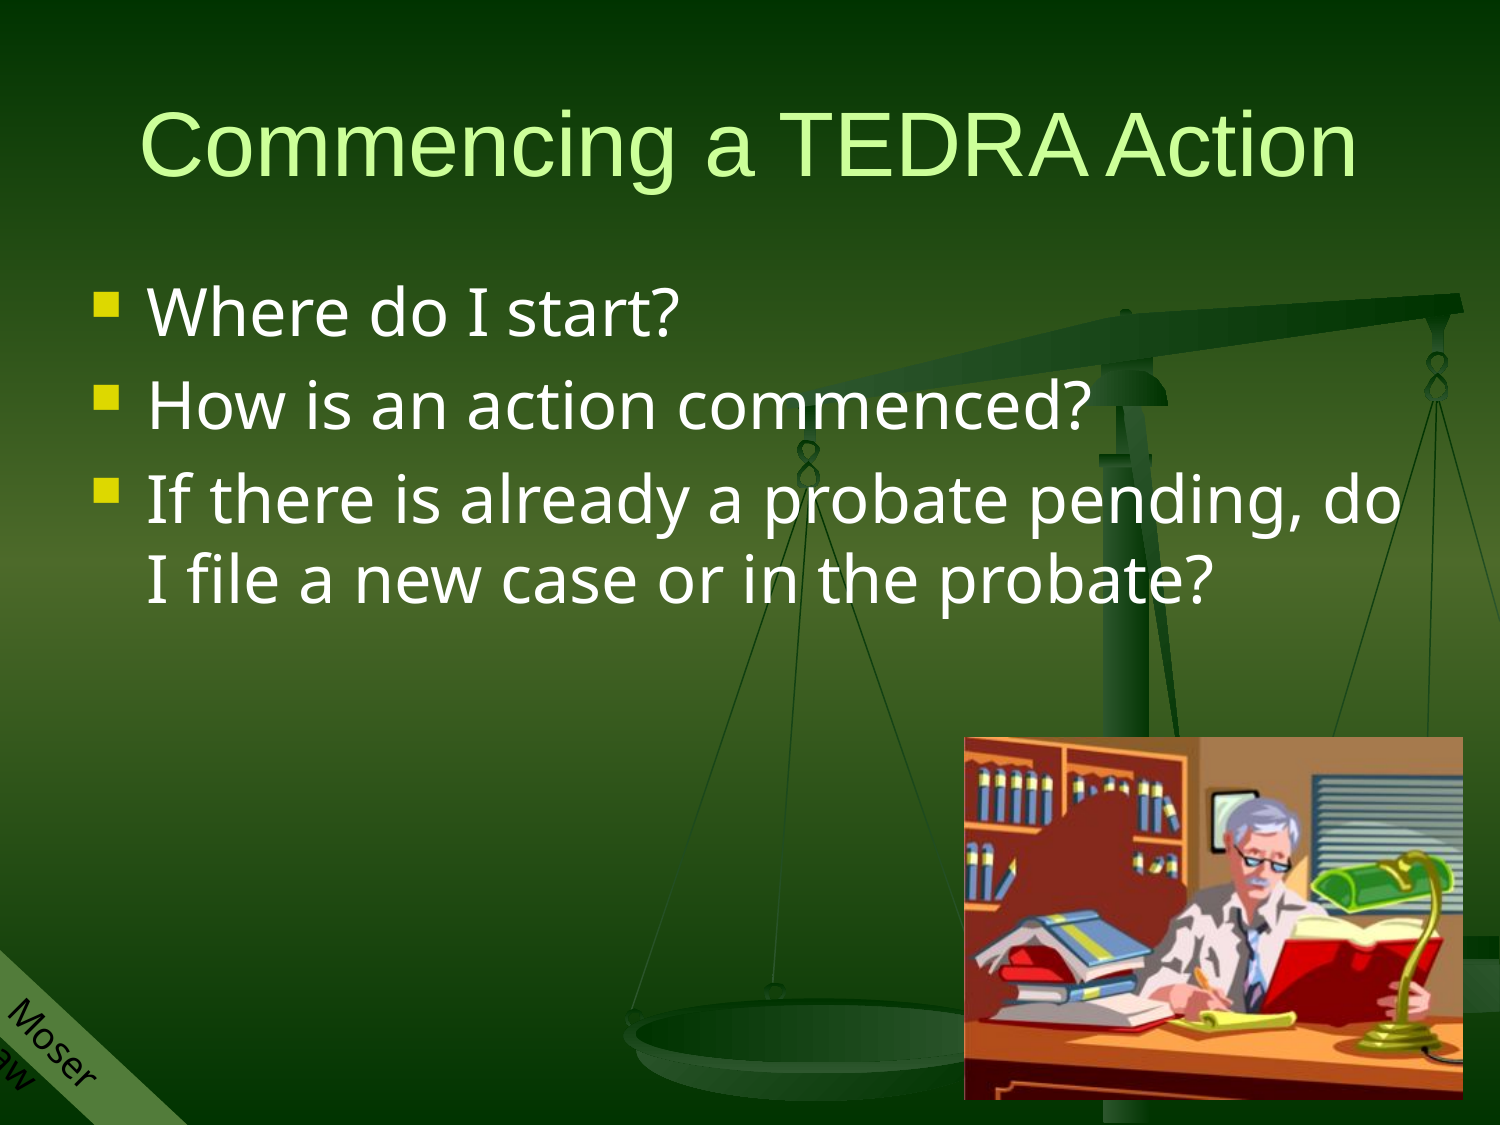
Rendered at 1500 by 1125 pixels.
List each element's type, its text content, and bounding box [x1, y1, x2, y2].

picture [963, 737, 1463, 1101]
list Where do I start? How is an action commenced? If there is already a probate pending, do I file a new case or in the probate? [74, 262, 1426, 1006]
title Commencing a TEDRA Action [74, 45, 1426, 234]
